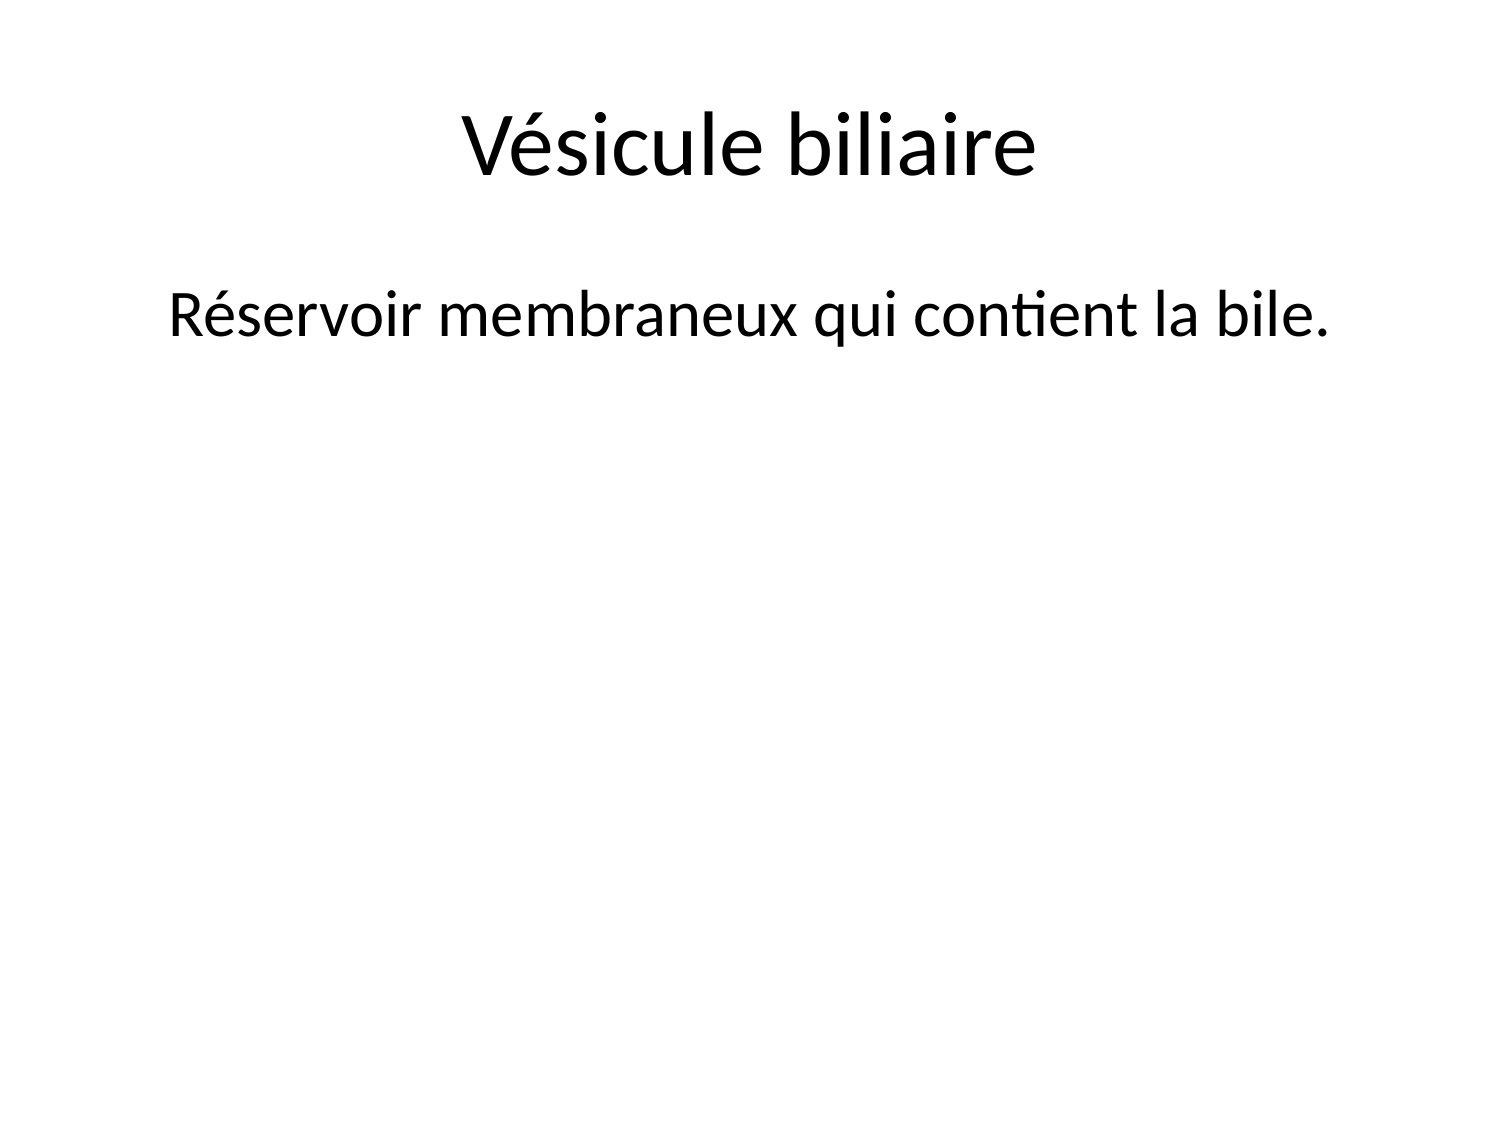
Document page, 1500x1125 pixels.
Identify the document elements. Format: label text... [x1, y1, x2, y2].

list Réservoir membraneux qui contient la bile. [75, 262, 1425, 1005]
title Vésicule biliaire [75, 45, 1425, 233]
